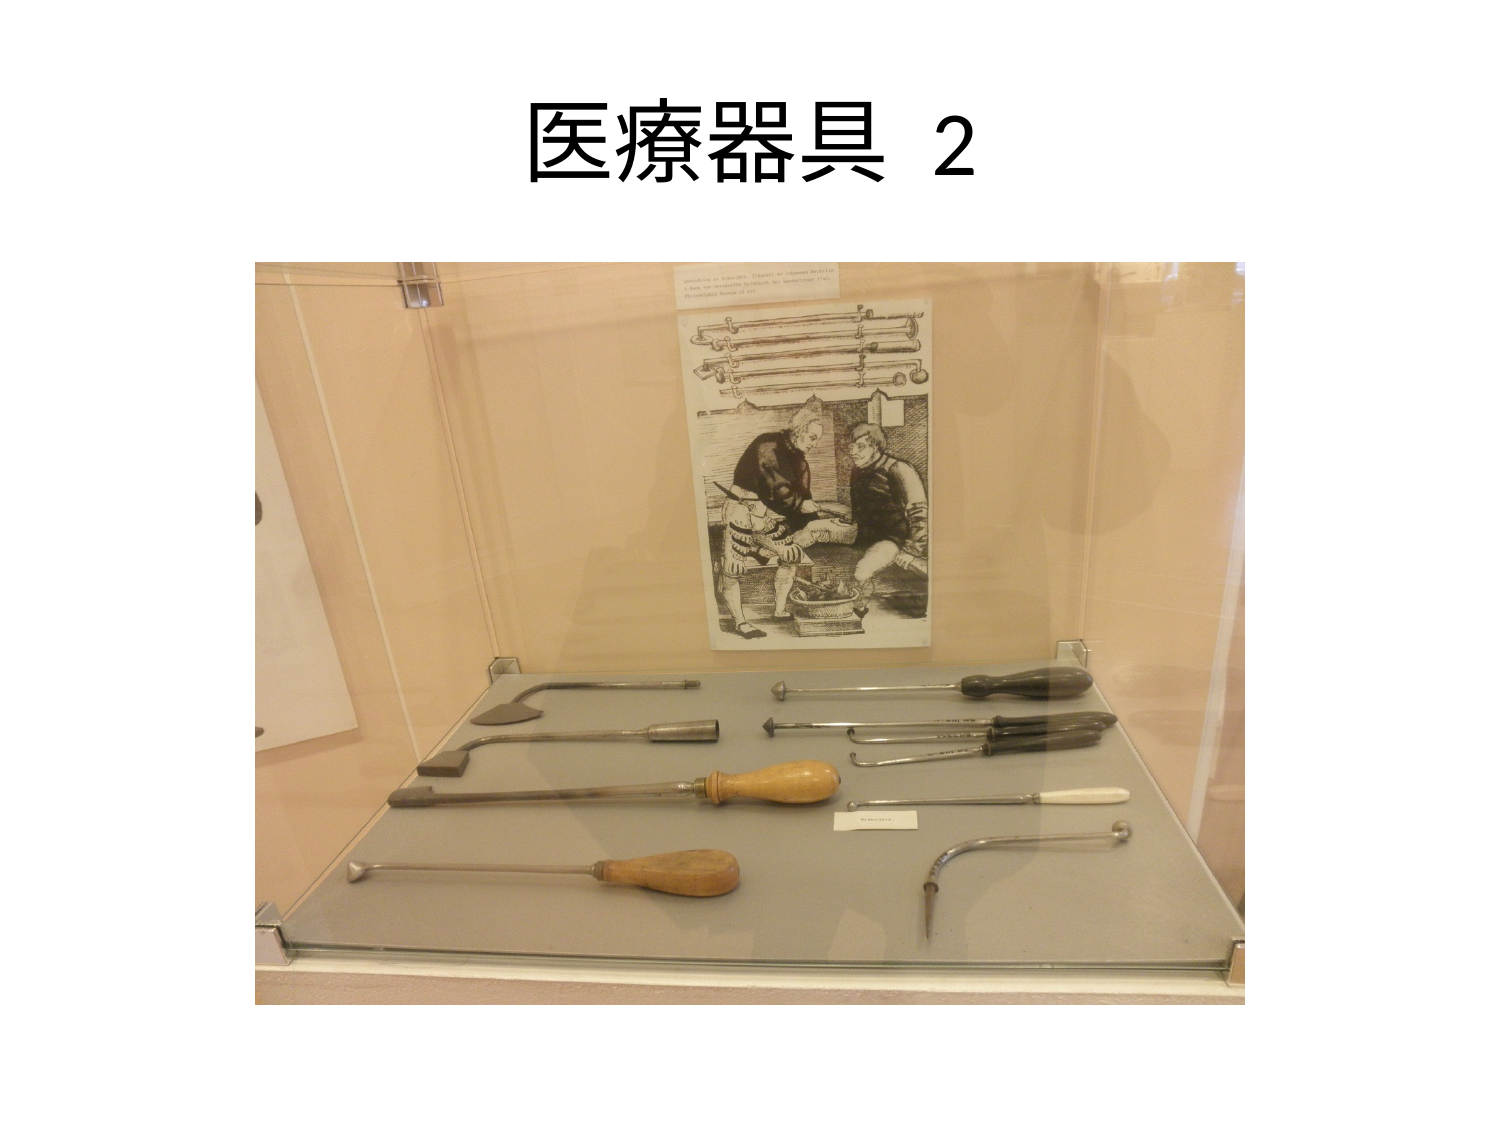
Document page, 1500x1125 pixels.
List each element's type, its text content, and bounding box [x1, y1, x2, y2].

title 医療器具 2 [75, 45, 1425, 233]
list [254, 262, 1246, 1006]
